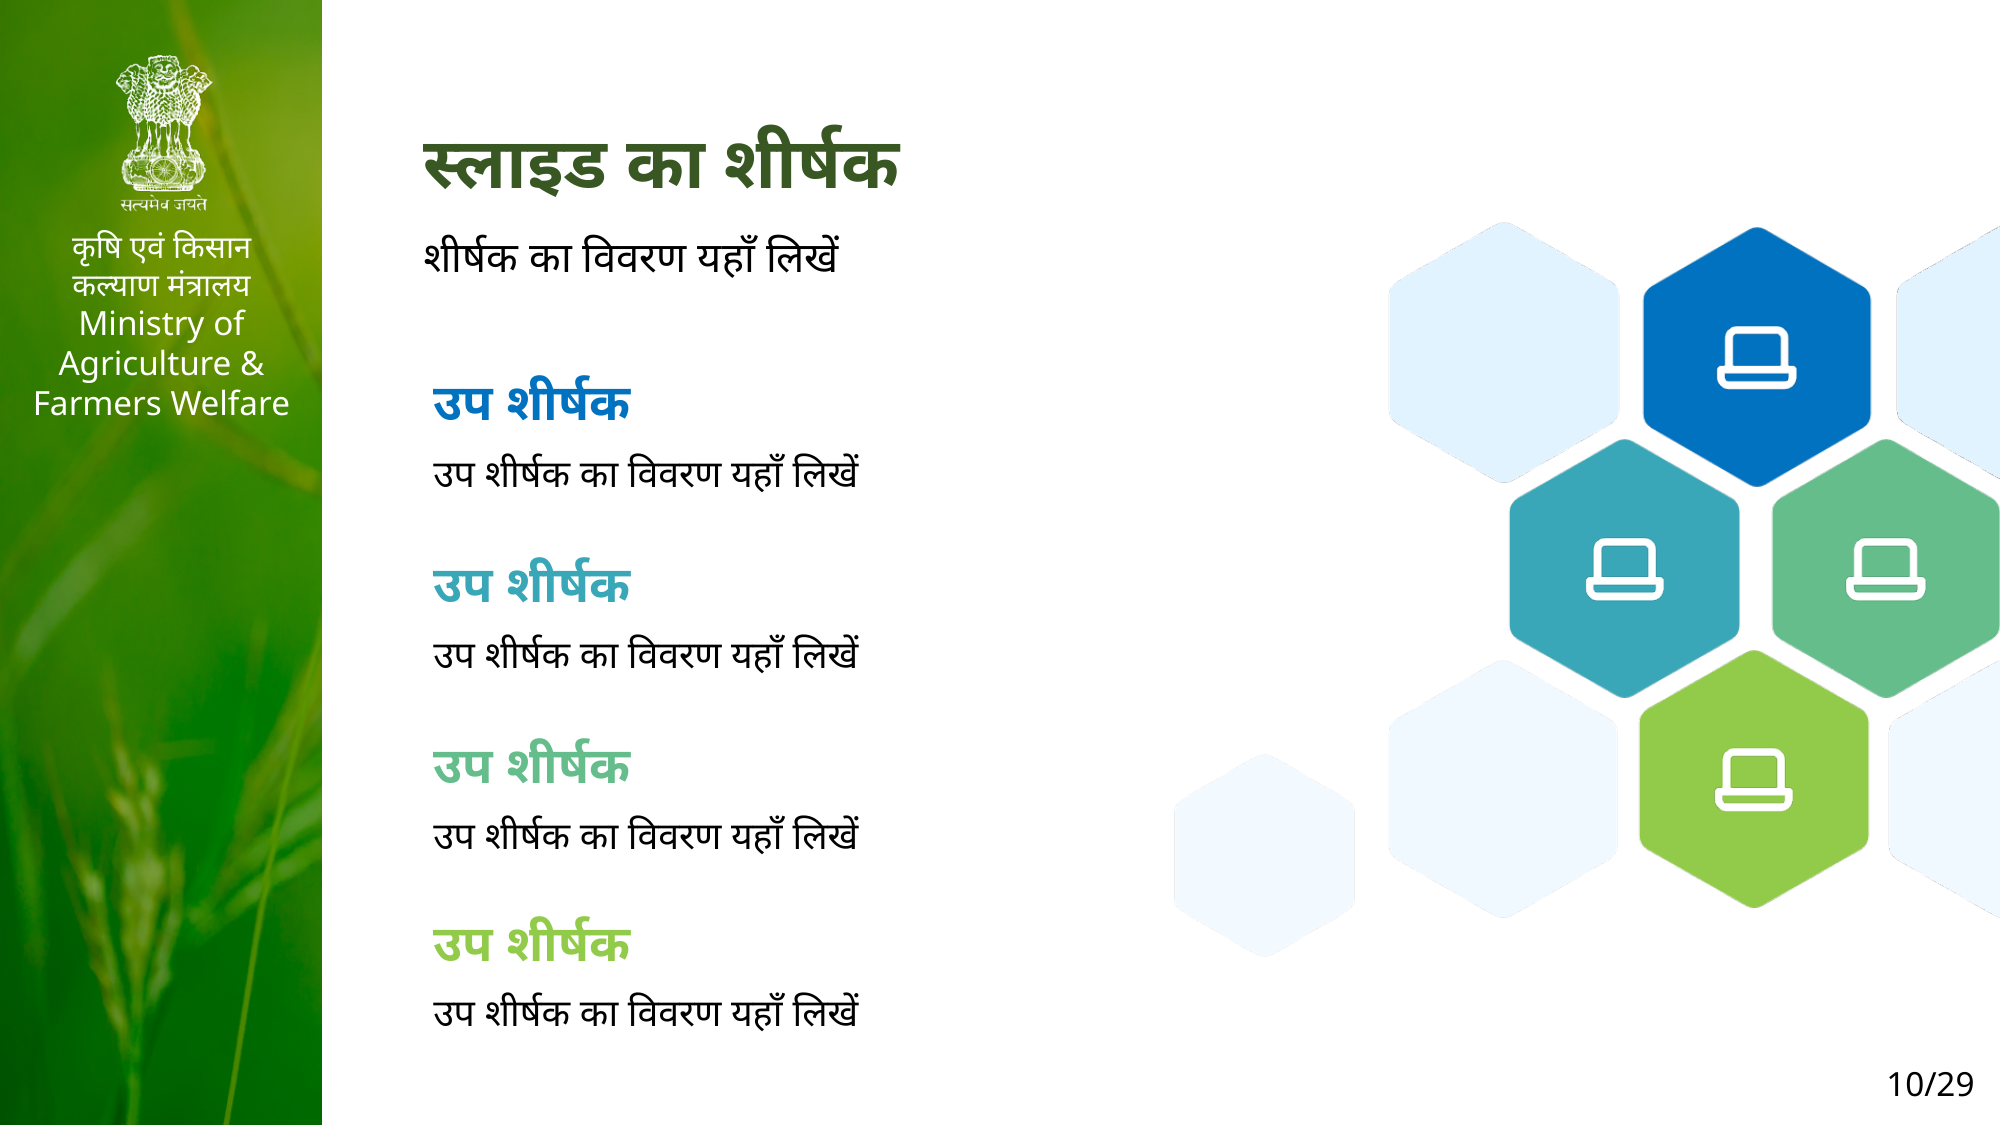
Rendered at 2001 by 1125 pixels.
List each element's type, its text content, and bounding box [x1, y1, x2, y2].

text_box उप शीर्षक का विवरण यहाँ लिखें [433, 631, 1157, 734]
text_box उप शीर्षक का विवरण यहाँ लिखें [433, 989, 1157, 1092]
text_box उप शीर्षक [433, 370, 1140, 436]
list स्लाइड का शीर्षक [408, 119, 1785, 221]
text_box उप शीर्षक [433, 911, 1144, 976]
text_box उप शीर्षक [433, 733, 1146, 799]
text_box उप शीर्षक का विवरण यहाँ लिखें [433, 449, 1157, 552]
list शीर्षक का विवरण यहाँ लिखें [408, 228, 1371, 330]
text_box उप शीर्षक का विवरण यहाँ लिखें [433, 811, 1146, 914]
picture [0, 0, 2000, 1125]
text_box उप शीर्षक [433, 552, 1144, 618]
